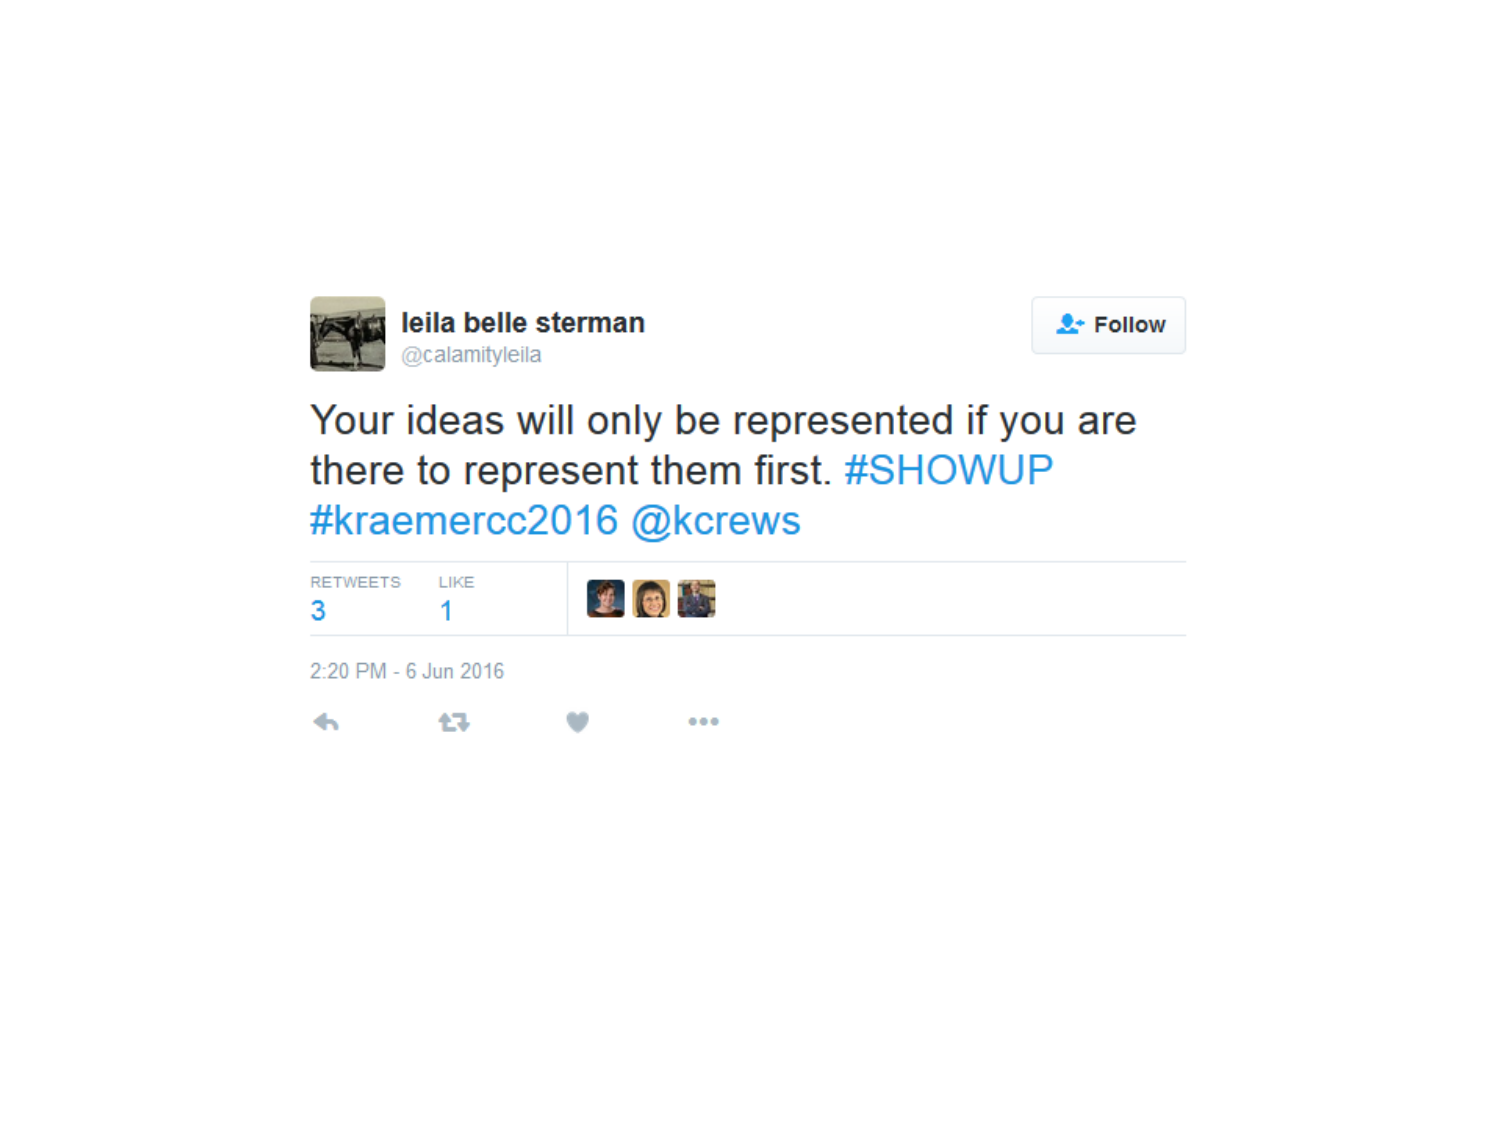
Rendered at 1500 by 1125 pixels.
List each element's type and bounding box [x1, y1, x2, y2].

picture [262, 259, 1224, 768]
